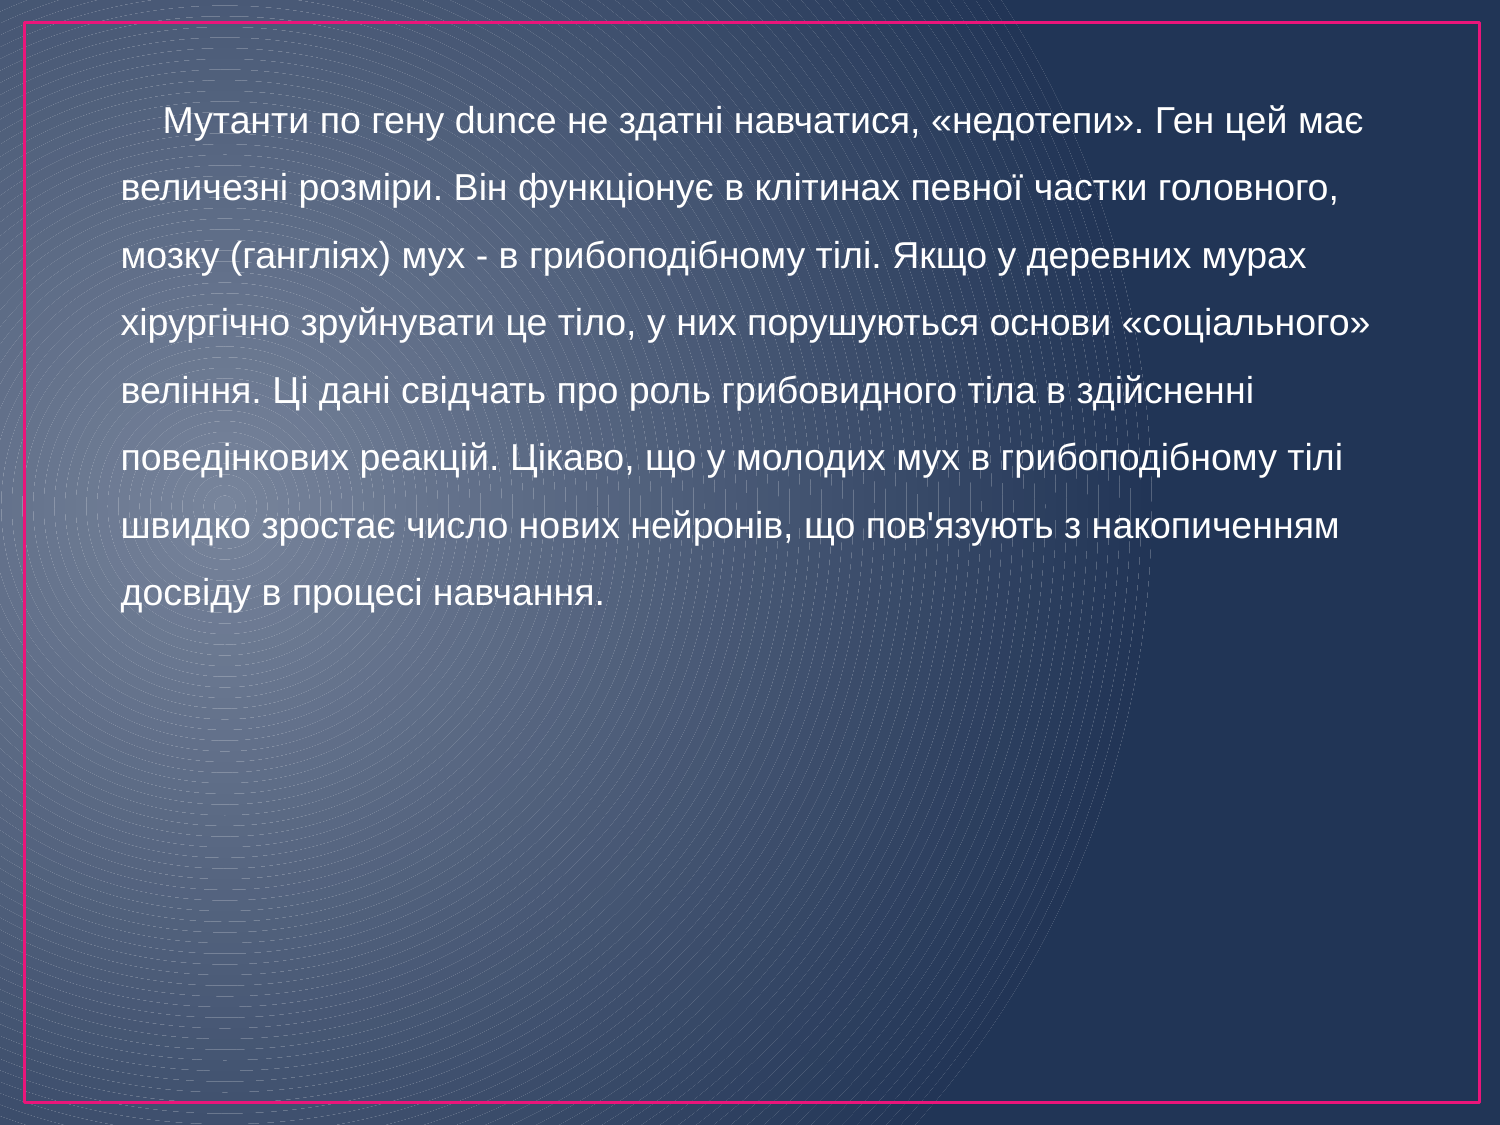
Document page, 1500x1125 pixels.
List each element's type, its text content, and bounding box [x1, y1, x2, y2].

text_box Мутанти по гену dunce не здатні навчатися, «недотепи». Ген цей має величезні розміри. Він функціонує в клітинах певної частки головного, мозку (гангліях) мух - в грибоподібному тілі. Якщо у деревних мурах хірургічно зруйнувати це тіло, у них порушуються основи «соціального» веління. Ці дані свідчать про роль грибовидного тіла в здійсненні поведінкових реакцій. Цікаво, що у молодих мух в грибоподібному тілі швидко зростає число нових нейронів, що пов'язують з накопиченням досвіду в процесі навчання. [105, 65, 1456, 621]
